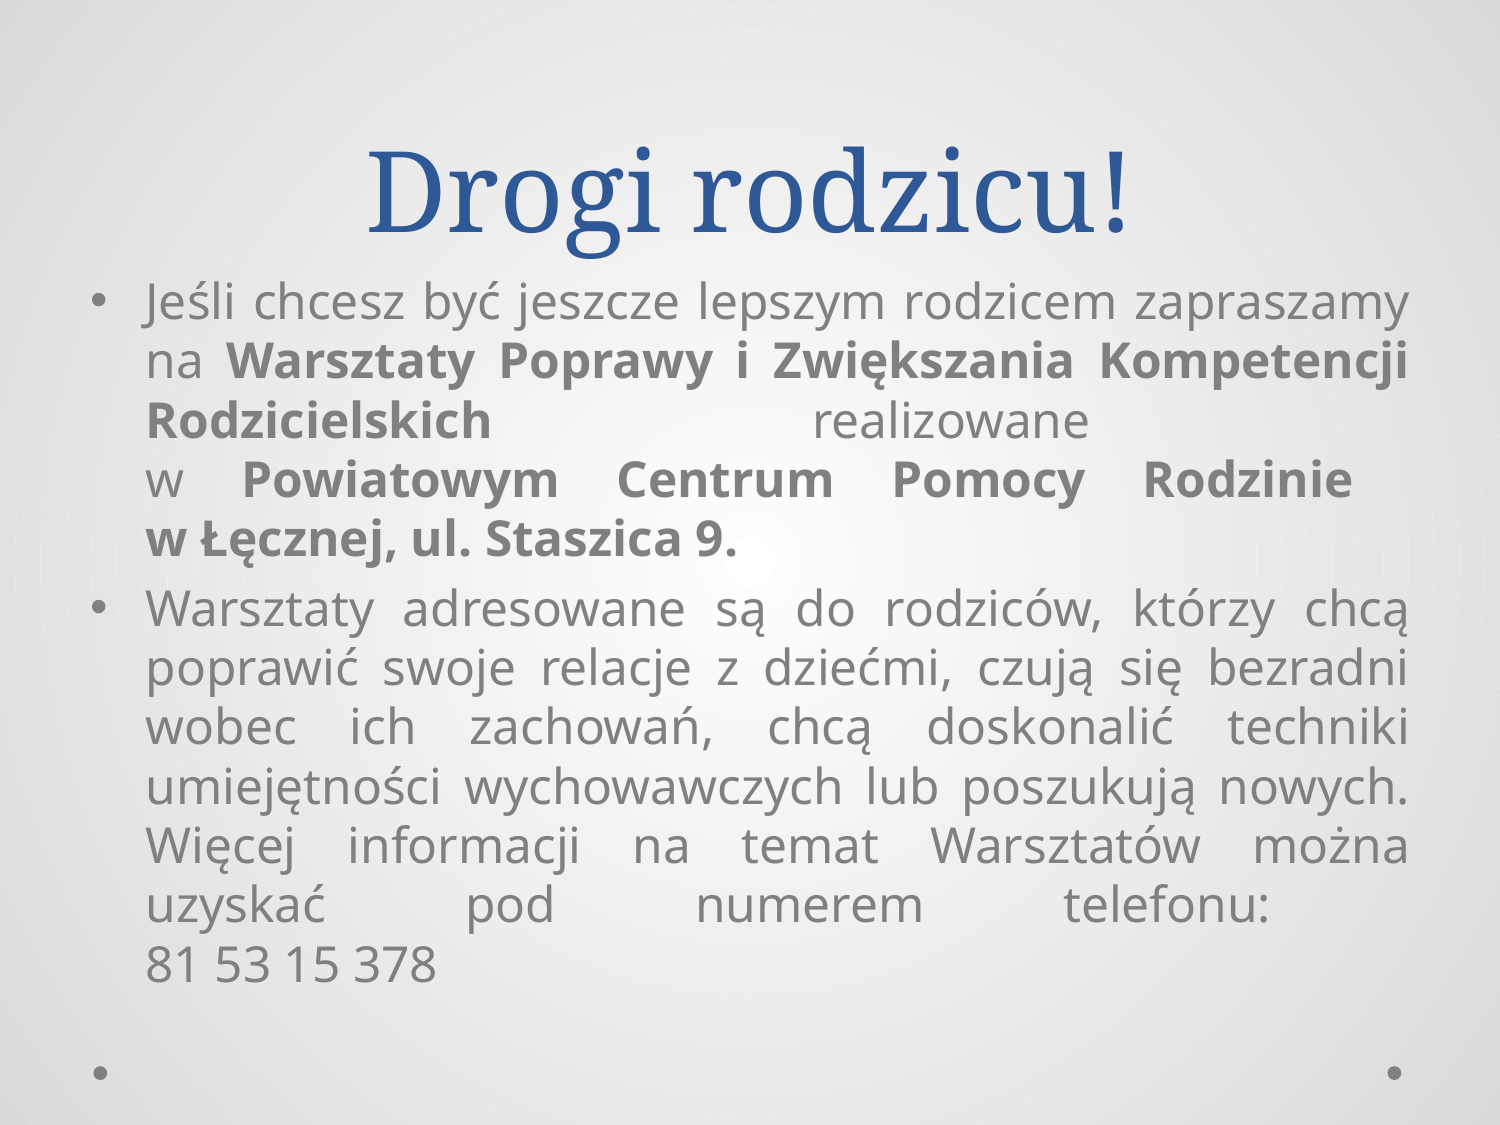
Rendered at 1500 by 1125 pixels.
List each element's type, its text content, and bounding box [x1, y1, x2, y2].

list Jeśli chcesz być jeszcze lepszym rodzicem zapraszamy na Warsztaty Poprawy i Zwiększania Kompetencji Rodzicielskich realizowane w Powiatowym Centrum Pomocy Rodzinie w Łęcznej, ul. Staszica 9. Warsztaty adresowane są do rodziców, którzy chcą poprawić swoje relacje z dziećmi, czują się bezradni wobec ich zachowań, chcą doskonalić techniki umiejętności wychowawczych lub poszukują nowych. Więcej informacji na temat Warsztatów można uzyskać pod numerem telefonu: 81 53 15 378 [75, 262, 1425, 1005]
title Drogi rodzicu! [75, 0, 1425, 262]
